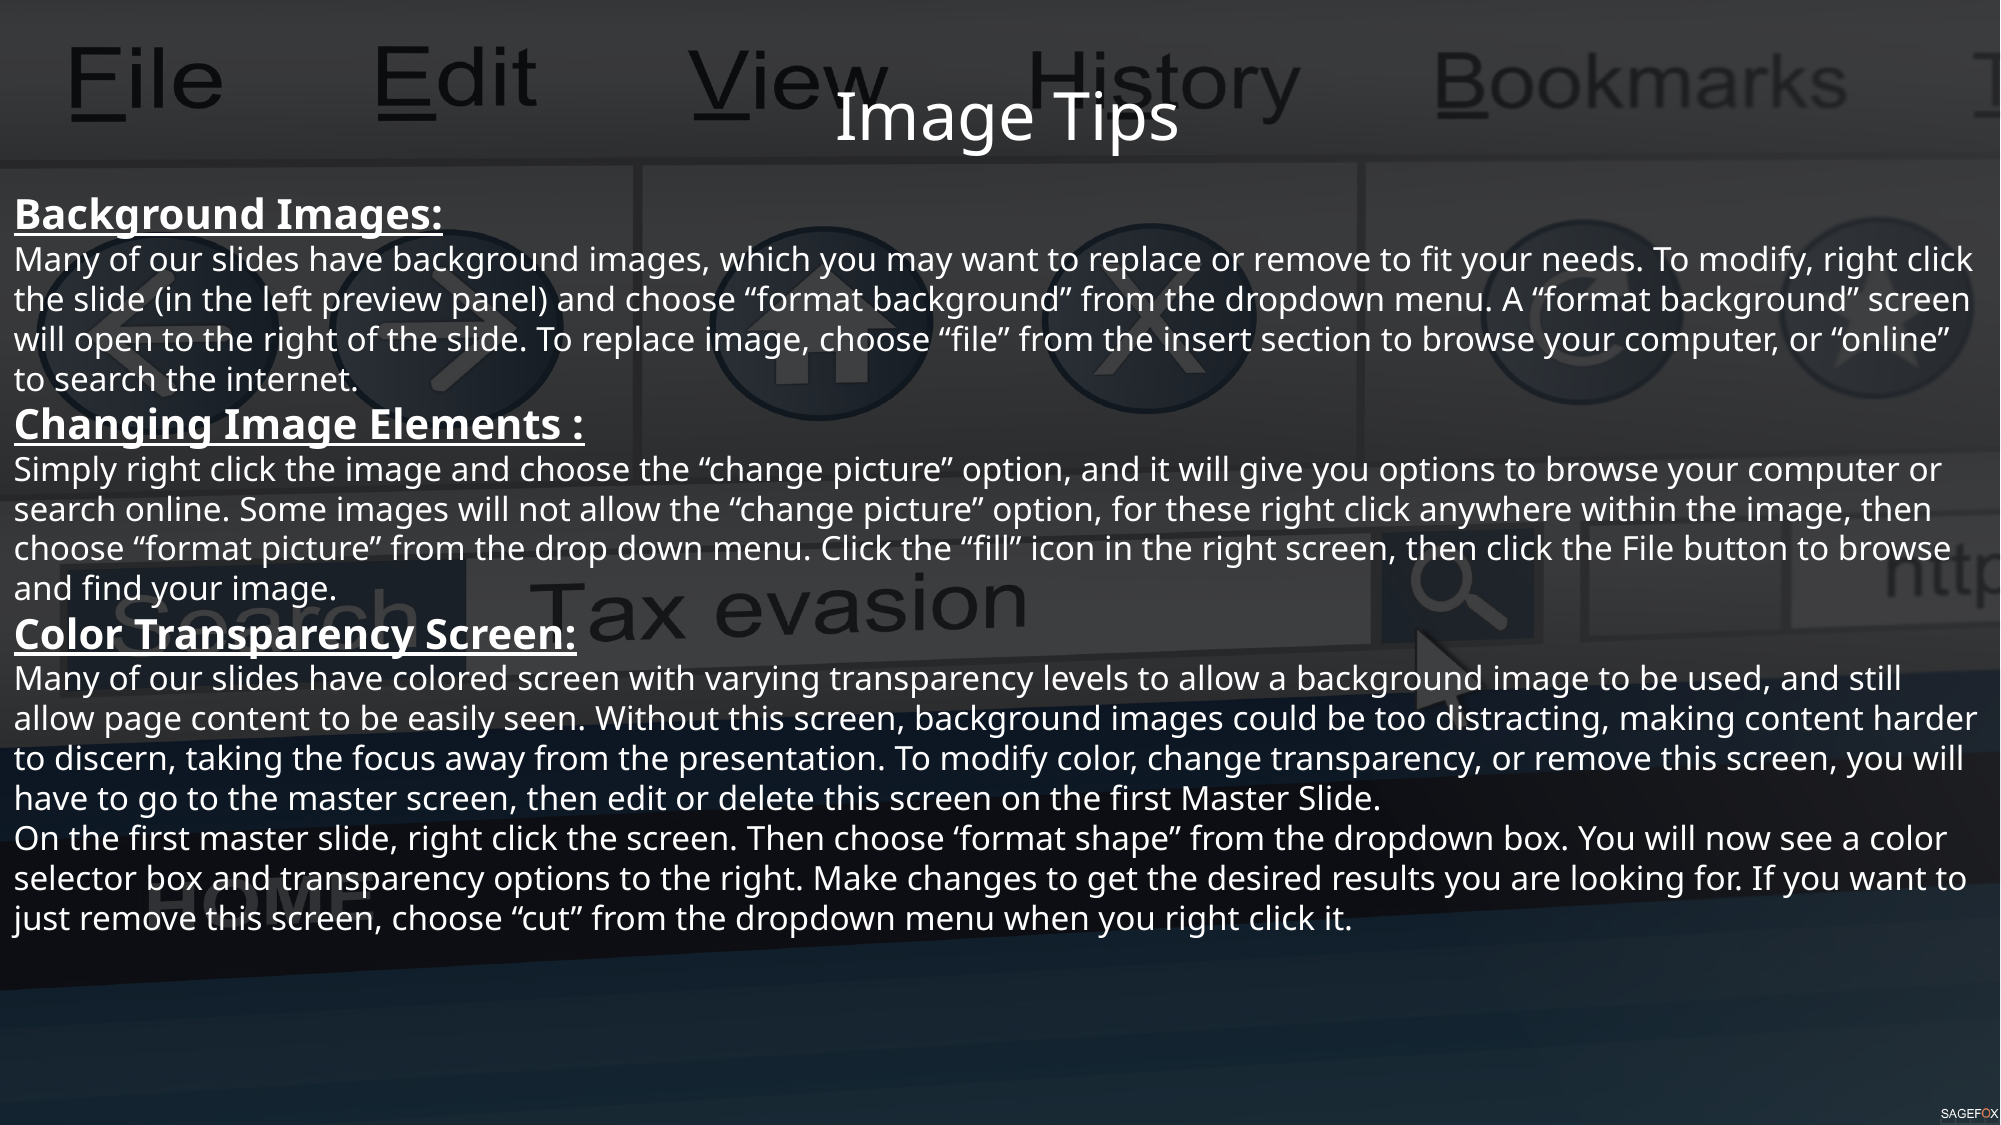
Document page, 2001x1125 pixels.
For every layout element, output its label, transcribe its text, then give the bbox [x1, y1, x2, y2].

title Image Tips [597, 59, 1420, 177]
text_box Background Images: Many of our slides have background images, which you may want to replace or remove to fit your needs. To modify, right click the slide (in the left preview panel) and choose “format background” from the dropdown menu. A “format background” screen will open to the right of the slide. To replace image, choose “file” from the insert section to browse your computer, or “online” to search the internet. Changing Image Elements : Simply right click the image and choose the “change picture” option, and it will give you options to browse your computer or search online. Some images will not allow the “change picture” option, for these right click anywhere within the image, then choose “format picture” from the drop down menu. Click the “fill” icon in the right screen, then click the File button to browse and find your image. Color Transparency Screen: Many of our slides have colored screen with varying transparency levels to allow a background image to be used, and still allow page content to be easily seen. Without this screen, background images could be too distracting, making content harder to discern, taking the focus away from the presentation. To modify color, change transparency, or remove this screen, you will have to go to the master screen, then edit or delete this screen on the first Master Slide. On the first master slide, right click the screen. Then choose ‘format shape” from the dropdown box. You will now see a color selector box and transparency options to the right. Make changes to get the desired results you are looking for. If you want to just remove this screen, choose “cut” from the dropdown menu when you right click it. [0, 0, 2000, 1125]
